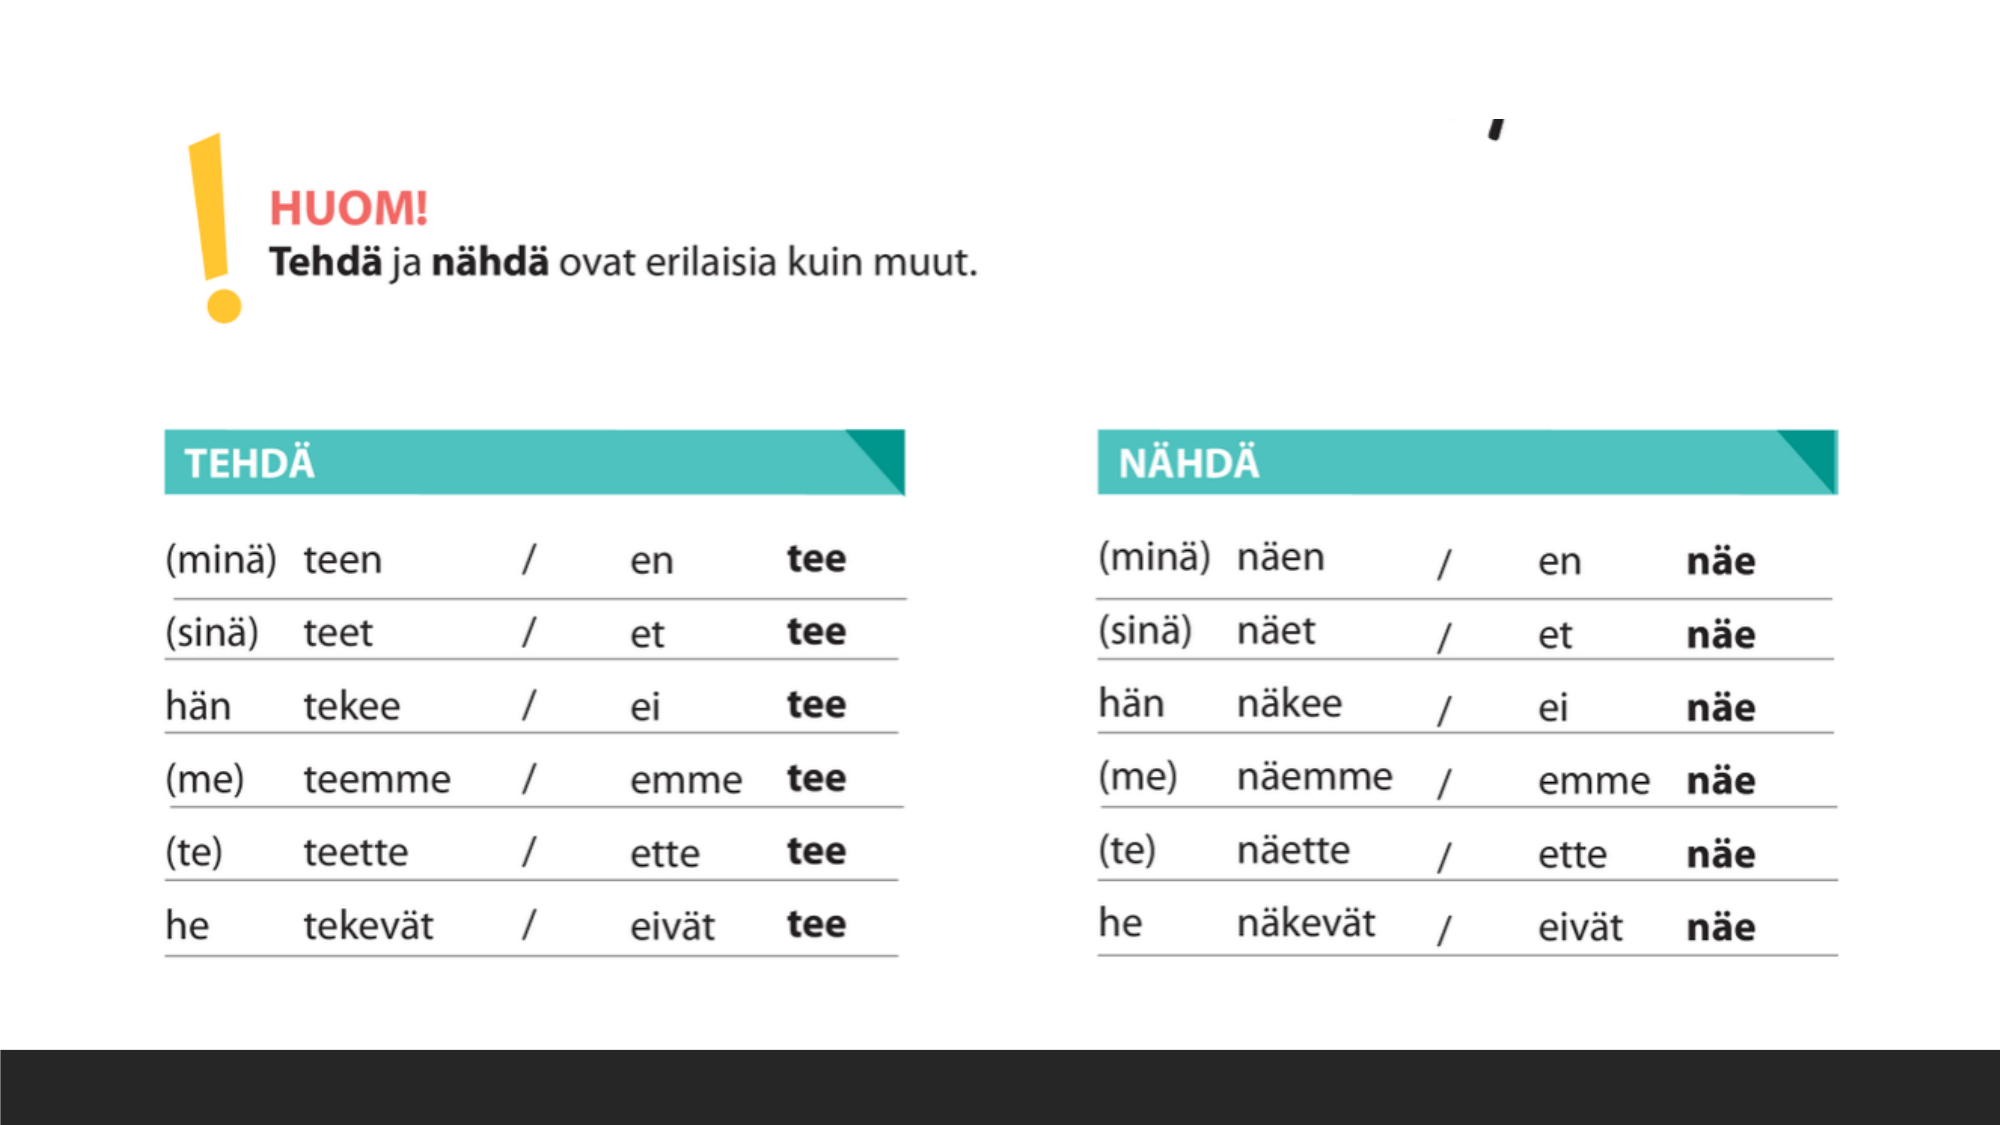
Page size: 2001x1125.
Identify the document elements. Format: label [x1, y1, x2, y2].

picture [91, 119, 1903, 1003]
